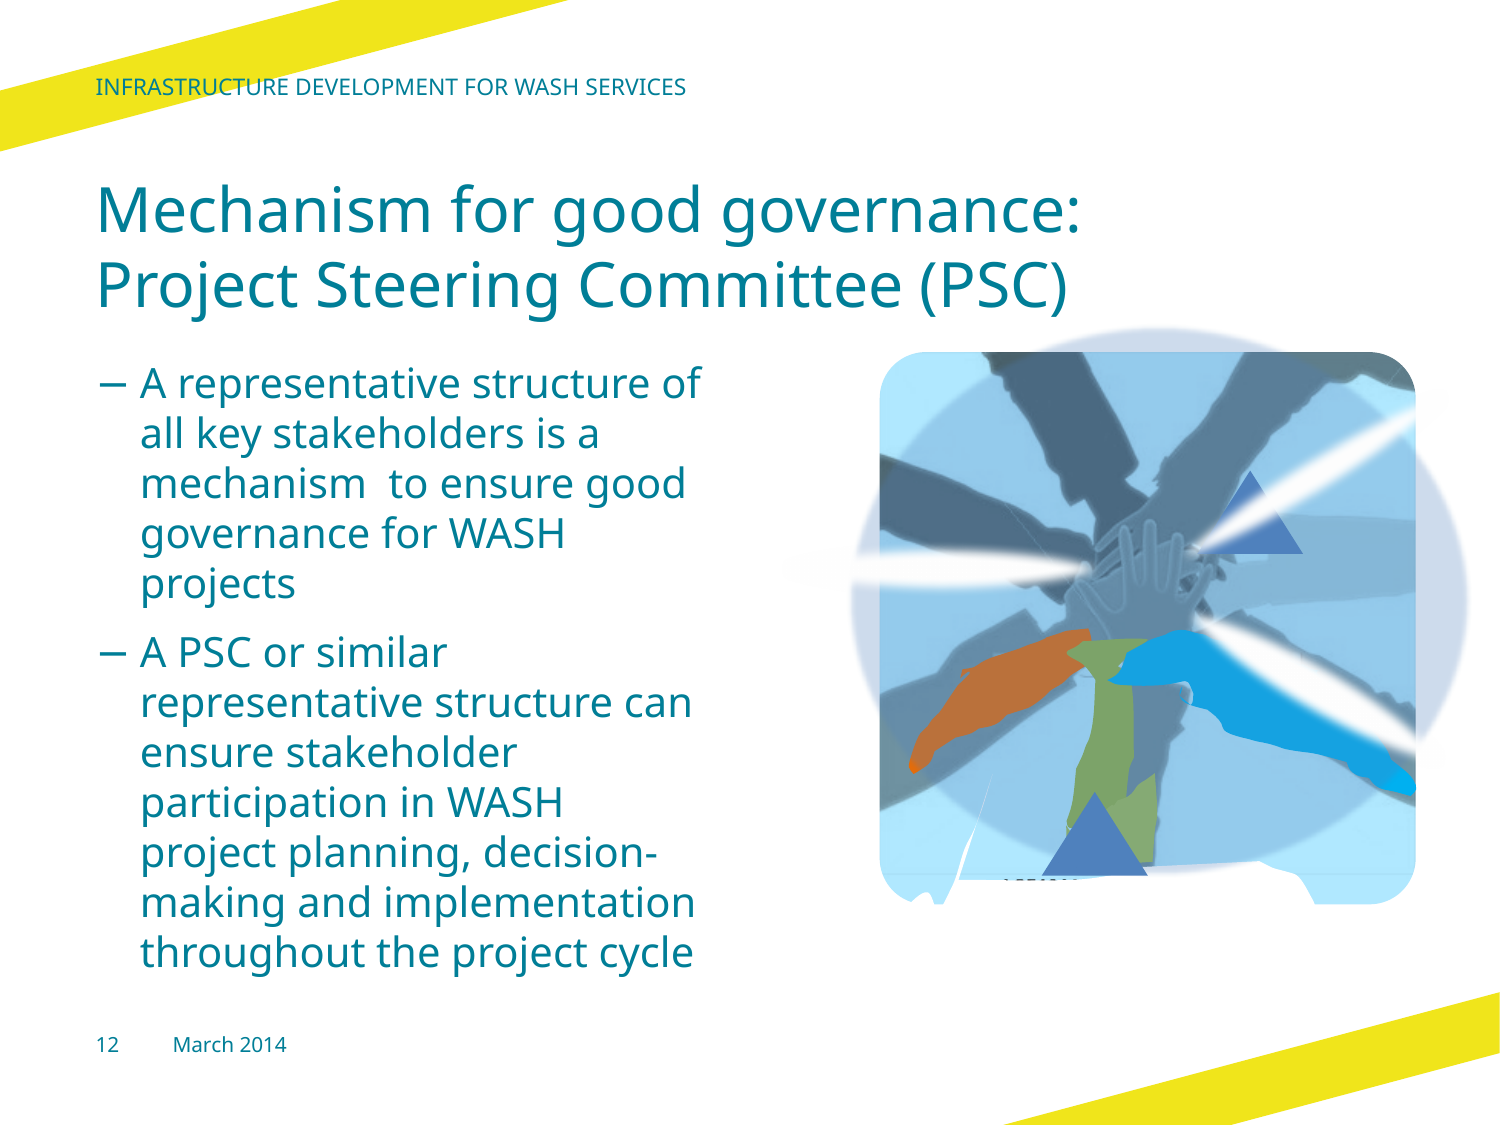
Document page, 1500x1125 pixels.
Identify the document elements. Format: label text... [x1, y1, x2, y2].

title Mechanism for good governance: Project Steering Committee (PSC) [95, 170, 1405, 324]
footer Infrastructure development for wash services [95, 65, 781, 108]
list A representative structure of all key stakeholders is a mechanism to ensure good governance for WASH projects A PSC or similar representative structure can ensure stakeholder participation in WASH project planning, decision-making and implementation throughout the project cycle [95, 357, 709, 1005]
slide_number 12 [95, 1031, 162, 1069]
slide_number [172, 1031, 502, 1069]
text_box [768, 323, 1487, 956]
